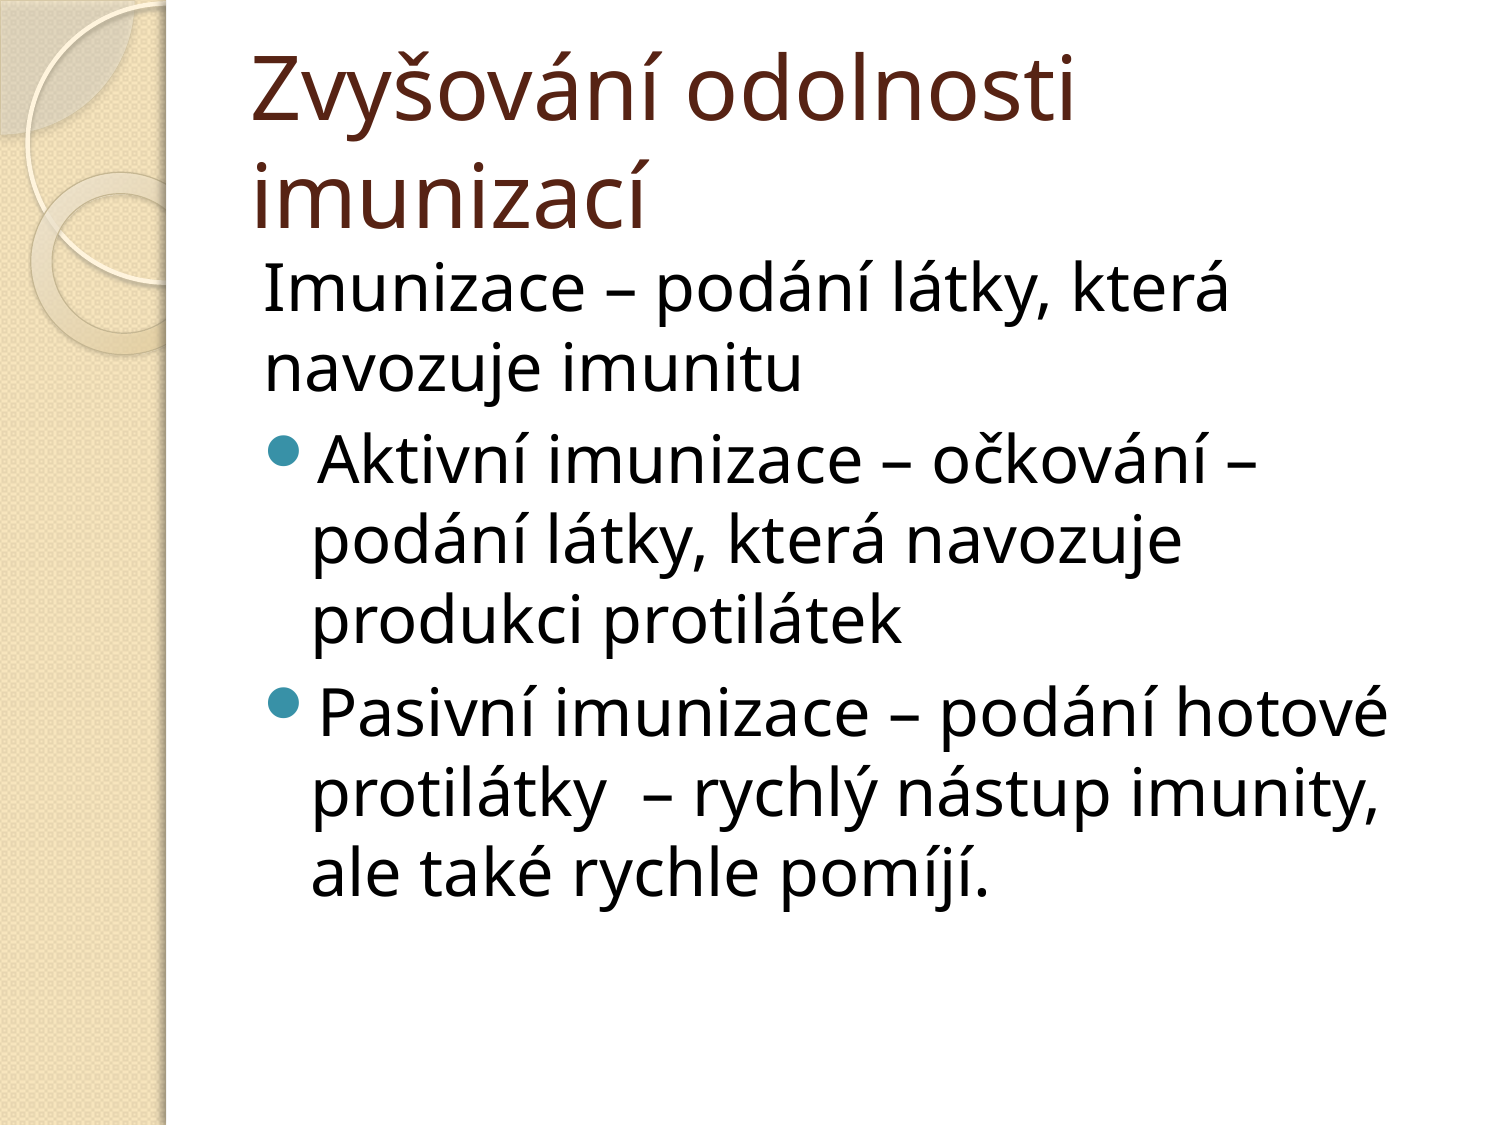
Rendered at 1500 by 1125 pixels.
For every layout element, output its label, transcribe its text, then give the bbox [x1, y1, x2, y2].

title Zvyšování odolnosti imunizací [235, 45, 1466, 233]
list Imunizace – podání látky, která navozuje imunitu Aktivní imunizace – očkování – podání látky, která navozuje produkci protilátek Pasivní imunizace – podání hotové protilátky – rychlý nástup imunity, ale také rychle pomíjí. [235, 237, 1466, 1025]
